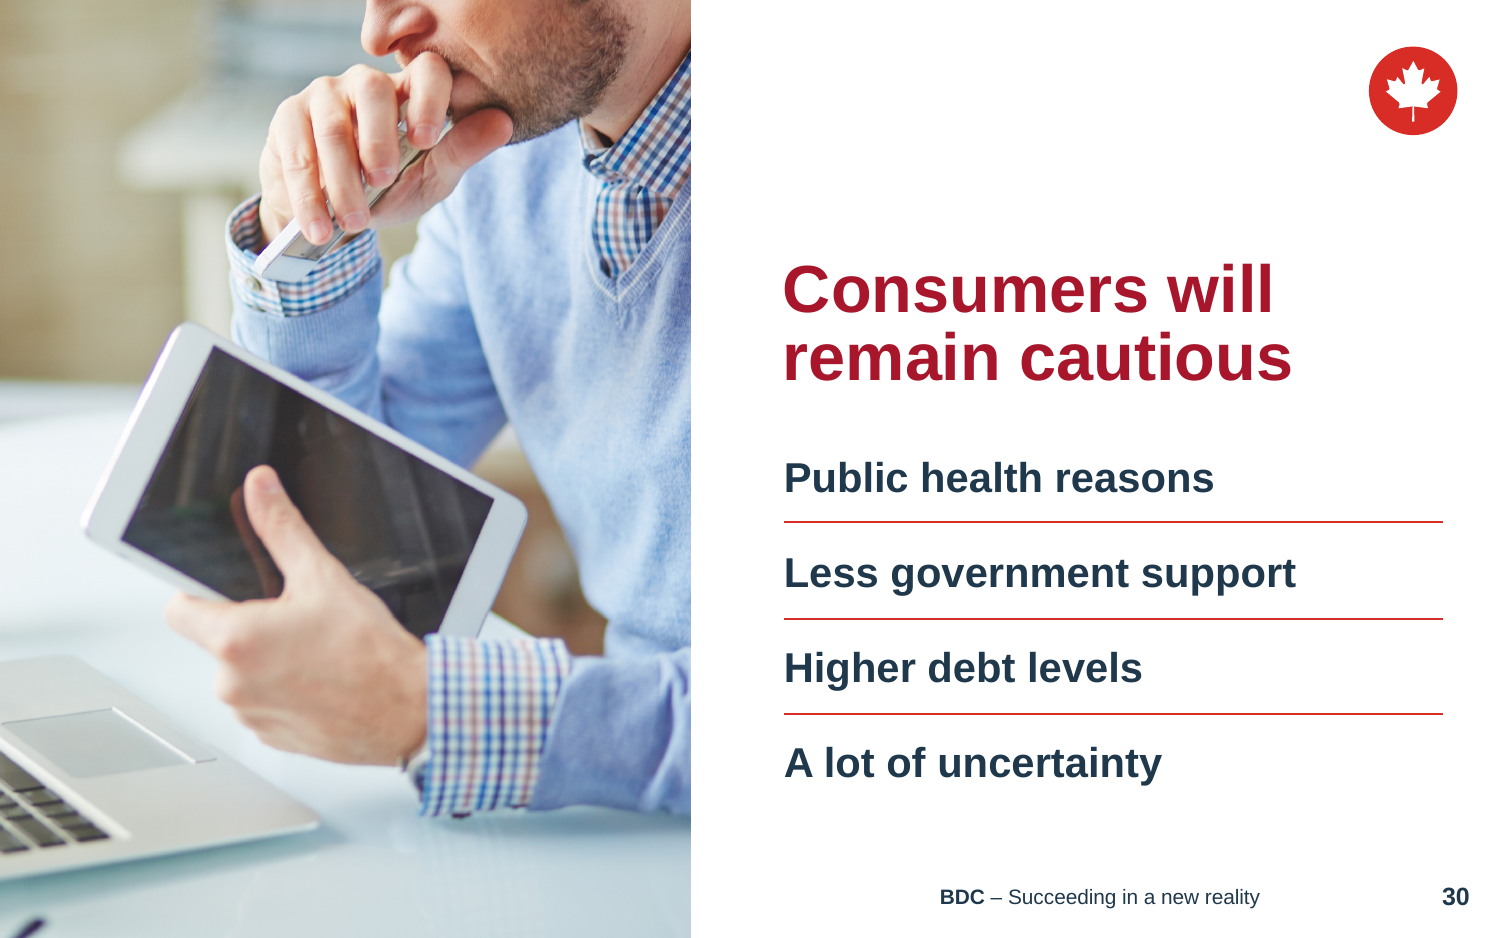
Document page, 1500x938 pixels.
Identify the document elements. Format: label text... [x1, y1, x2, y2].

text_box Public health reasons Less government support Higher debt levels A lot of uncertainty [783, 715, 1443, 832]
text_box Public health reasons Less government support Higher debt levels A lot of uncertainty [783, 620, 1443, 713]
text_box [1368, 46, 1458, 136]
text_box Public health reasons Less government support Higher debt levels A lot of uncertainty [783, 523, 1443, 618]
title Consumers will remain cautious [782, 243, 1462, 395]
text_box Public health reasons Less government support Higher debt levels A lot of uncertainty [783, 456, 1443, 521]
picture [0, 0, 691, 938]
